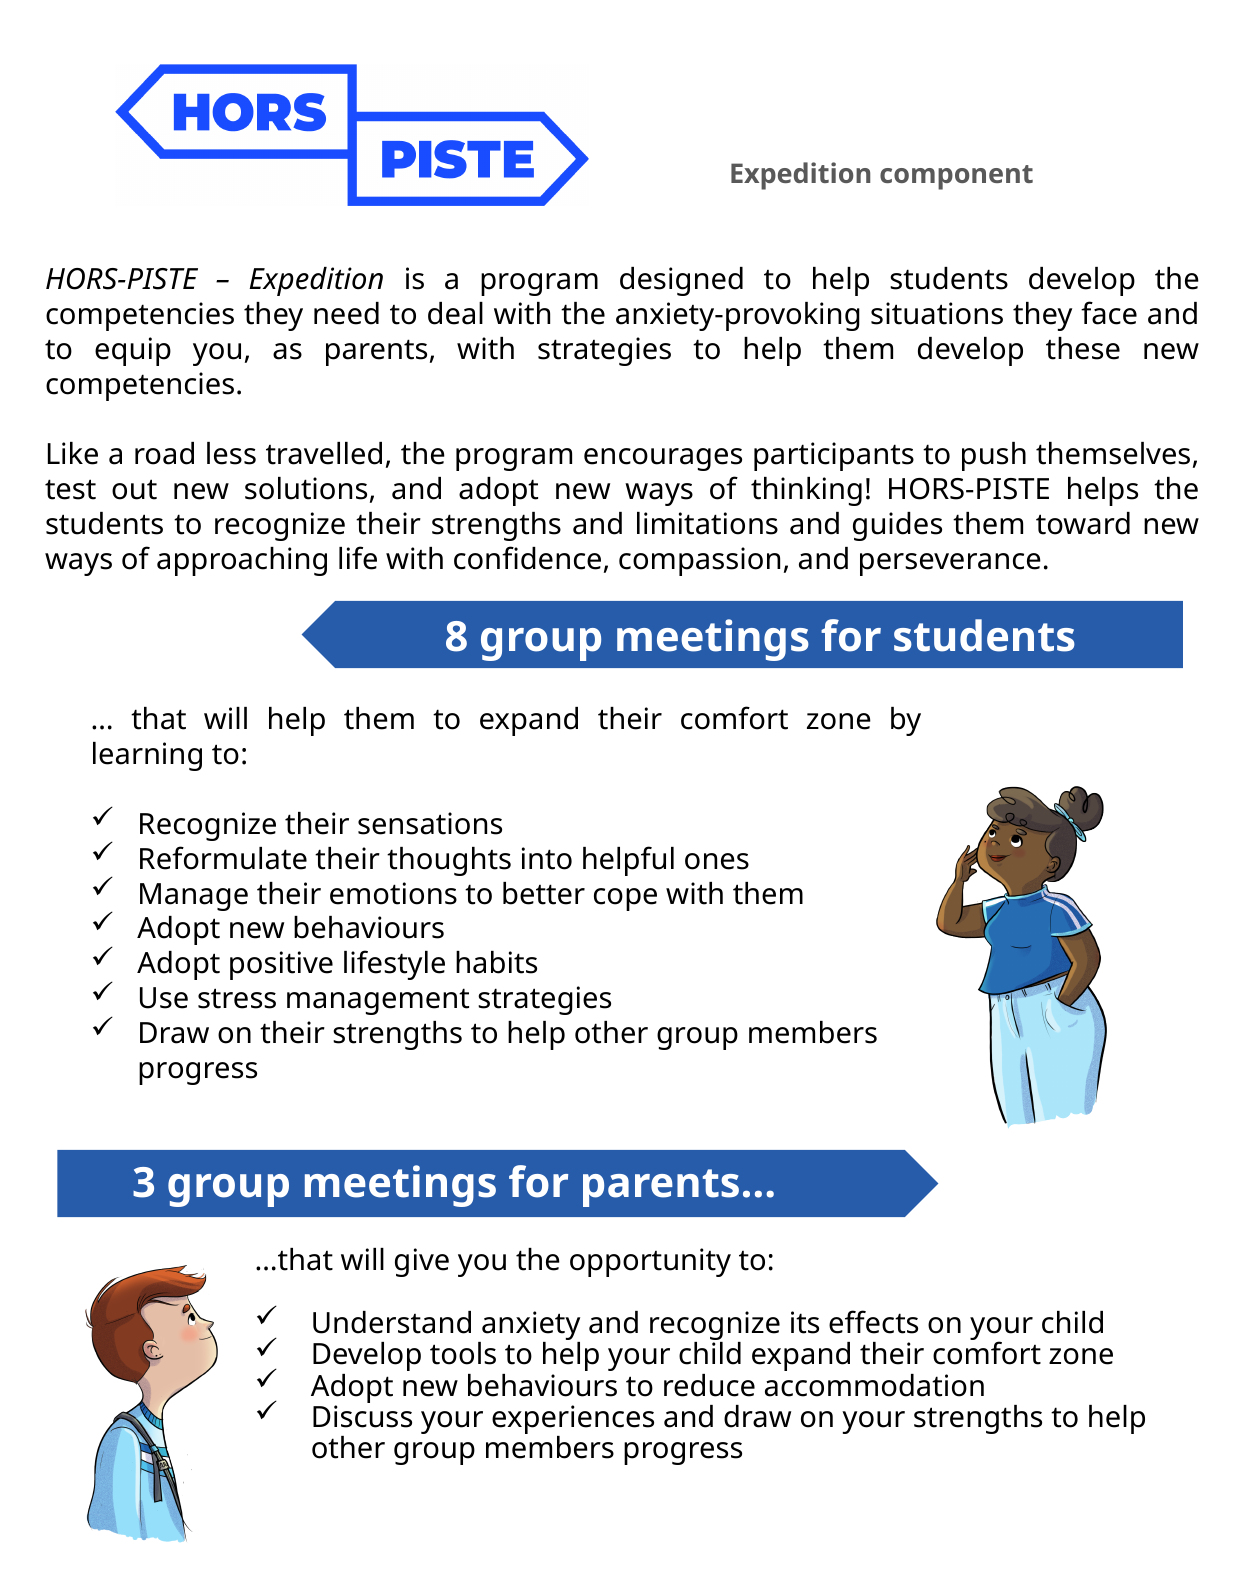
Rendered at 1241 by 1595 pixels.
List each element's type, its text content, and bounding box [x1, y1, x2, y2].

text_box [301, 600, 1183, 669]
title Expedition component [589, 97, 1196, 198]
text_box 8 group meetings for students [367, 607, 1154, 672]
text_box … that will help them to expand their comfort zone by learning to: Recognize their sensations Reformulate their thoughts into helpful ones Manage their emotions to better cope with them Adopt new behaviours Adopt positive lifestyle habits Use stress management strategies Draw on their strengths to help other group members progress [75, 692, 937, 1125]
picture [936, 786, 1107, 1129]
text_box [57, 1149, 939, 1218]
text_box 3 group meetings for parents… [61, 1154, 848, 1218]
text_box …that will give you the opportunity to: Understand anxiety and recognize its effects on your child Develop tools to help your child expand their comfort zone Adopt new behaviours to reduce accommodation Discuss your experiences and draw on your strengths to help other group members progress [239, 1237, 1202, 1473]
picture [115, 64, 589, 206]
text_box HORS-PISTE – Expedition is a program designed to help students develop the competencies they need to deal with the anxiety-provoking situations they face and to equip you, as parents, with strategies to help them develop these new competencies. Like a road less travelled, the program encourages participants to push themselves, test out new solutions, and adopt new ways of thinking! HORS-PISTE helps the students to recognize their strengths and limitations and guides them toward new ways of approaching life with confidence, compassion, and perseverance. [30, 217, 1216, 583]
picture [85, 1265, 218, 1545]
